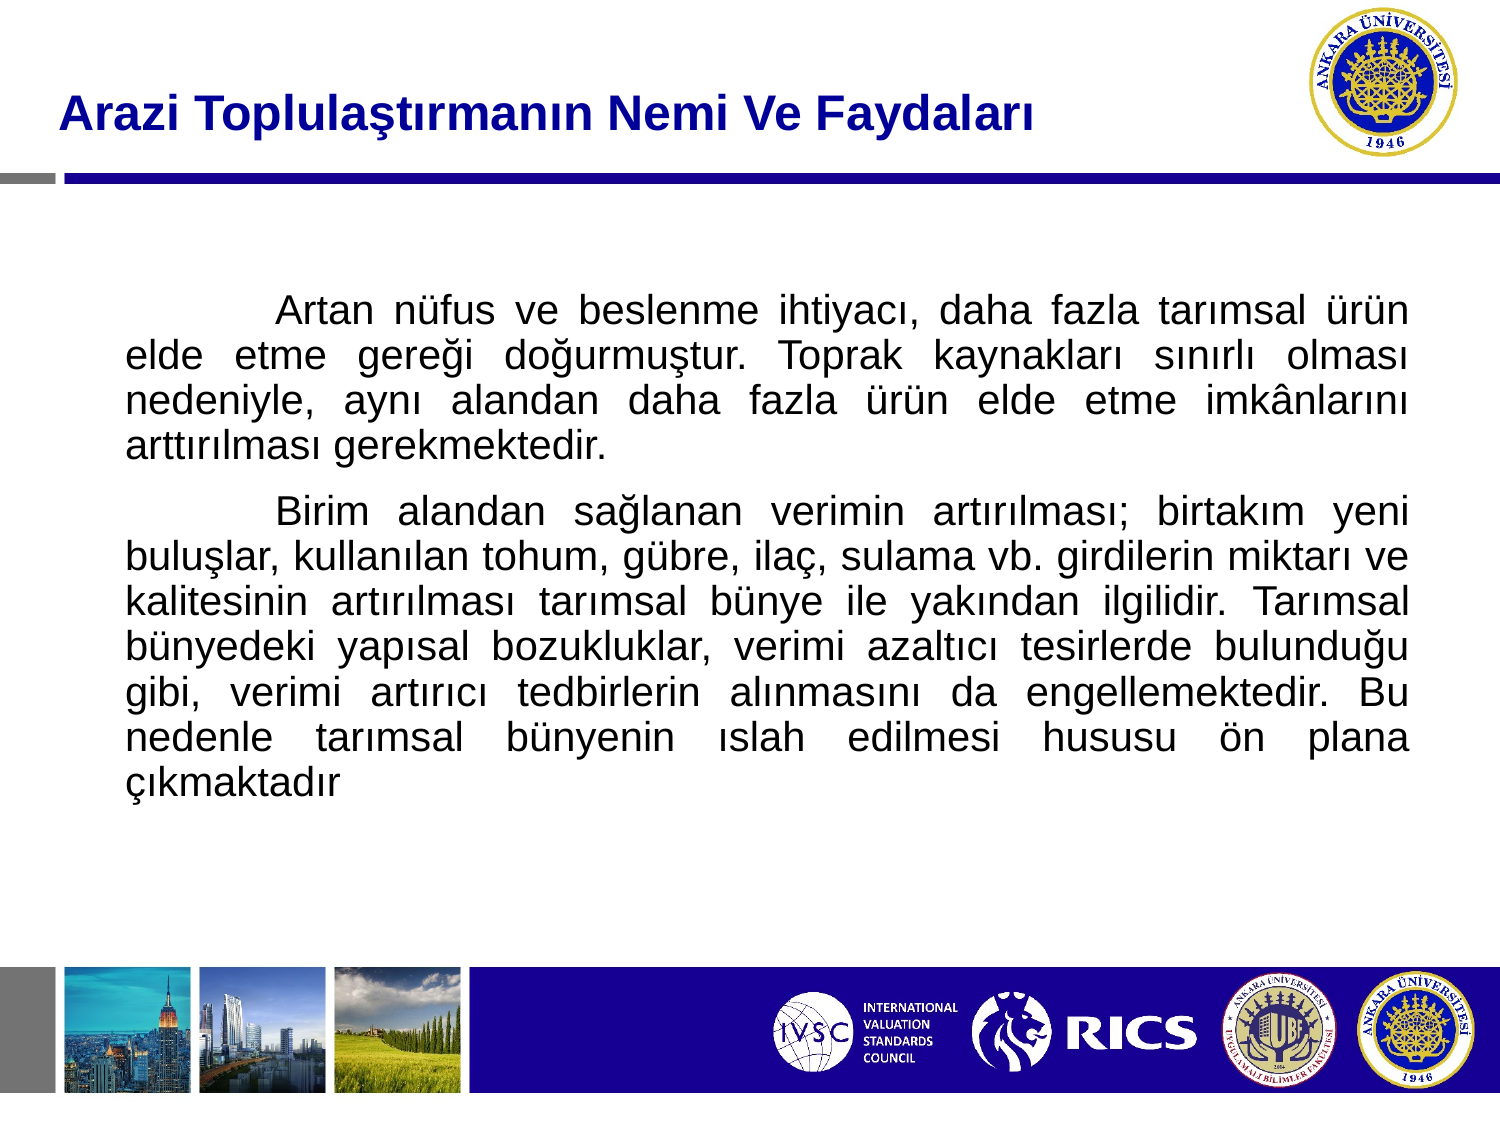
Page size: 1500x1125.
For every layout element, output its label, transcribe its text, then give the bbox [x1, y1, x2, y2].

picture [0, 0, 1500, 1125]
text_box Arazi Toplulaştırmanın Nemi Ve Faydaları [32, 73, 1144, 209]
list Artan nüfus ve beslenme ihtiyacı, daha fazla tarımsal ürün elde etme gereği doğurmuştur. Toprak kaynakları sınırlı olması nedeniyle, aynı alandan daha fazla ürün elde etme imkânlarını arttırılması gerekmektedir. Birim alandan sağlanan verimin artırılması; birtakım yeni buluşlar, kullanılan tohum, gübre, ilaç, sulama vb. girdilerin miktarı ve kalitesinin artırılması tarımsal bünye ile yakından ilgilidir. Tarımsal bünyedeki yapısal bozukluklar, verimi azaltıcı tesirlerde bulunduğu gibi, verimi artırıcı tedbirlerin alınmasını da engellemektedir. Bu nedenle tarımsal bünyenin ıslah edilmesi hususu ön plana çıkmaktadır [82, 281, 1425, 821]
